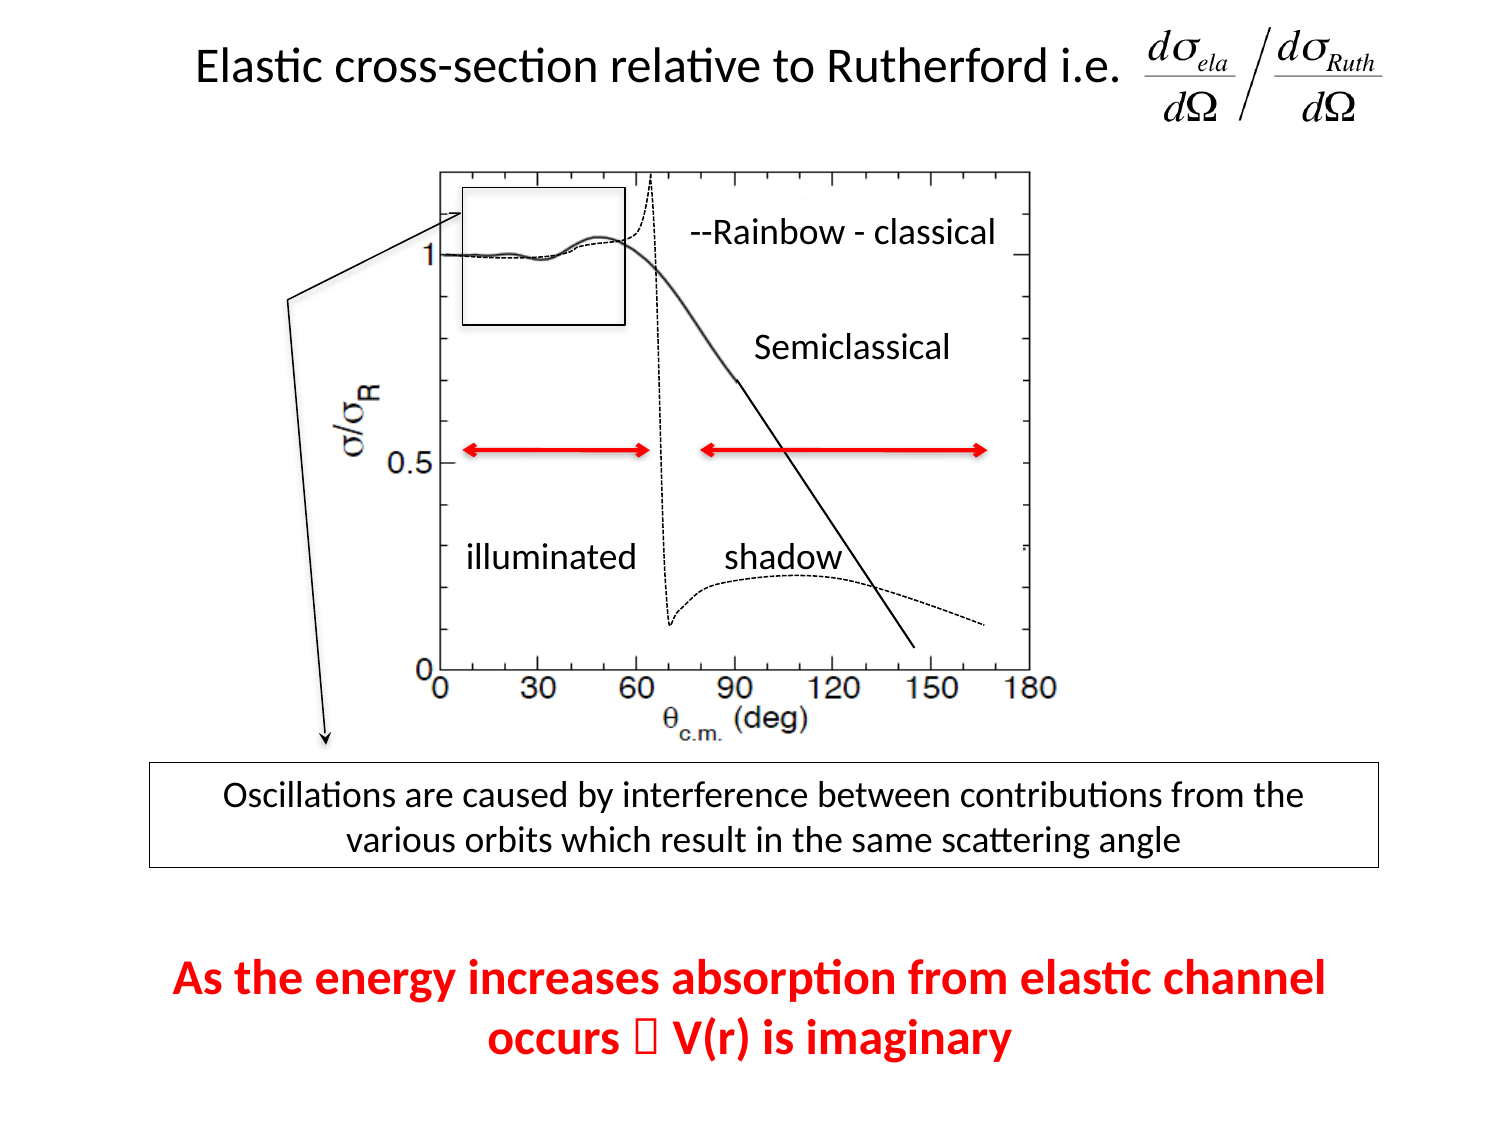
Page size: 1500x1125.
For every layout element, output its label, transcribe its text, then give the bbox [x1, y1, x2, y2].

text_box Oscillations are caused by interference between contributions from the various orbits which result in the same scattering angle [149, 762, 1379, 868]
picture [1137, 22, 1388, 126]
text_box [286, 283, 319, 673]
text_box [324, 149, 1098, 791]
text_box As the energy increases absorption from elastic channel occurs  V(r) is imaginary [99, 937, 1400, 1073]
text_box Elastic cross-section relative to Rutherford i.e. [180, 24, 1134, 100]
